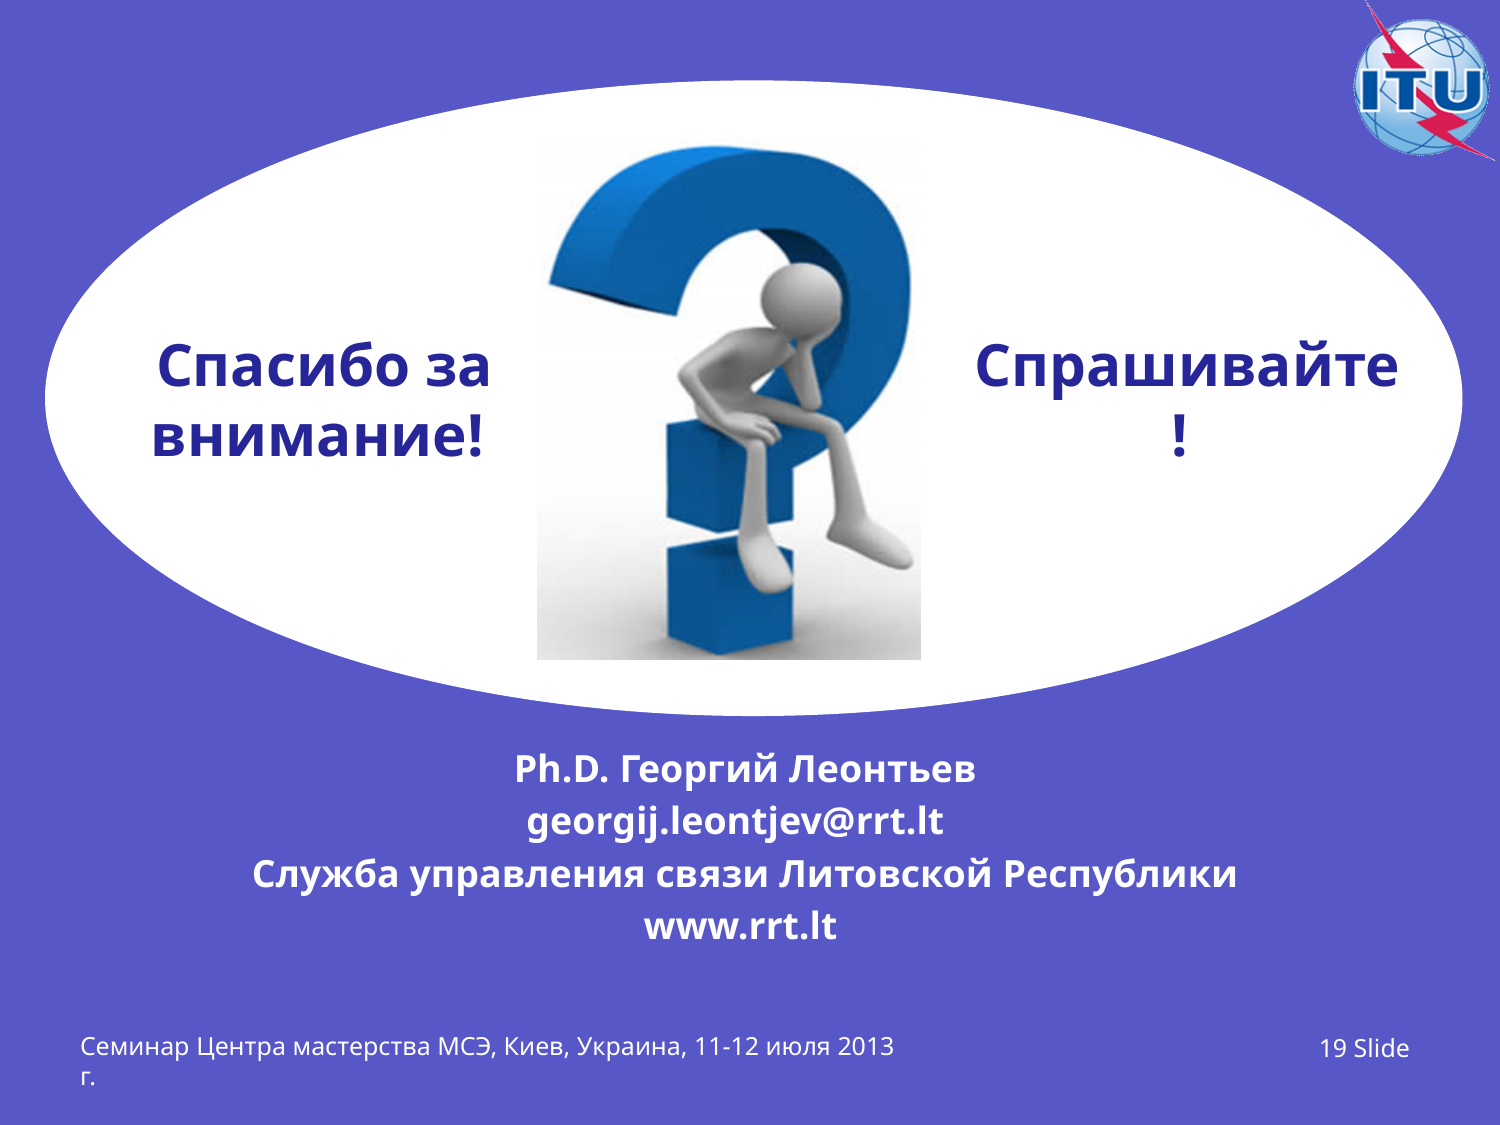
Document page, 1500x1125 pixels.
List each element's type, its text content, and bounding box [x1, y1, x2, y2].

text_box Ph.D. Георгий Леонтьев georgij.leontjev@rrt.lt Служба управления связи Литовской Республики www.rrt.lt [192, 713, 1299, 978]
slide_number 19 Slide [1295, 1025, 1425, 1071]
text_box Спасибо за внимание! [110, 323, 532, 473]
picture [1342, 0, 1500, 162]
text_box [42, 78, 1465, 713]
picture [537, 137, 921, 660]
footer Семинар Центра мастерства МСЭ, Киев, Украина, 11-12 июля 2013 г. [64, 1023, 916, 1073]
text_box Спрашивайте! [952, 331, 1424, 465]
